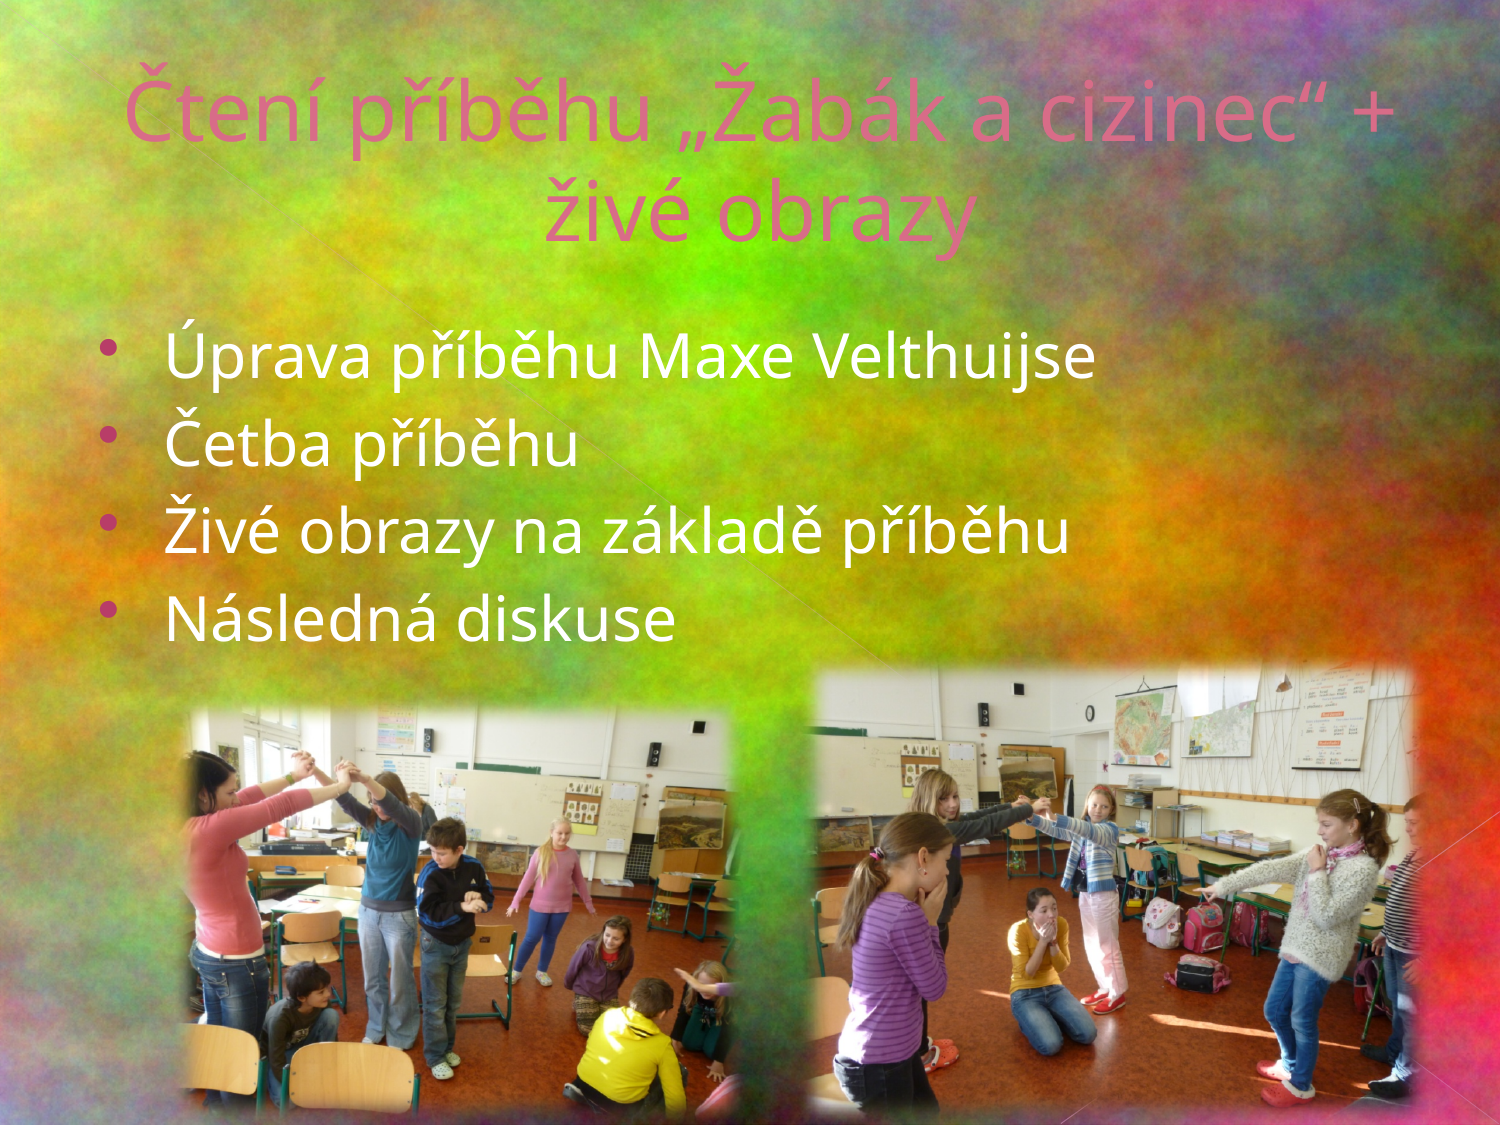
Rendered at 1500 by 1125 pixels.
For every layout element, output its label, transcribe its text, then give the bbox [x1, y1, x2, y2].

picture [0, 0, 1500, 1125]
list Úprava příběhu Maxe Velthuijse Četba příběhu Živé obrazy na základě příběhu Následná diskuse [75, 308, 1425, 1059]
title Čtení příběhu „Žabák a cizinec“ + živé obrazy [17, 43, 1425, 274]
